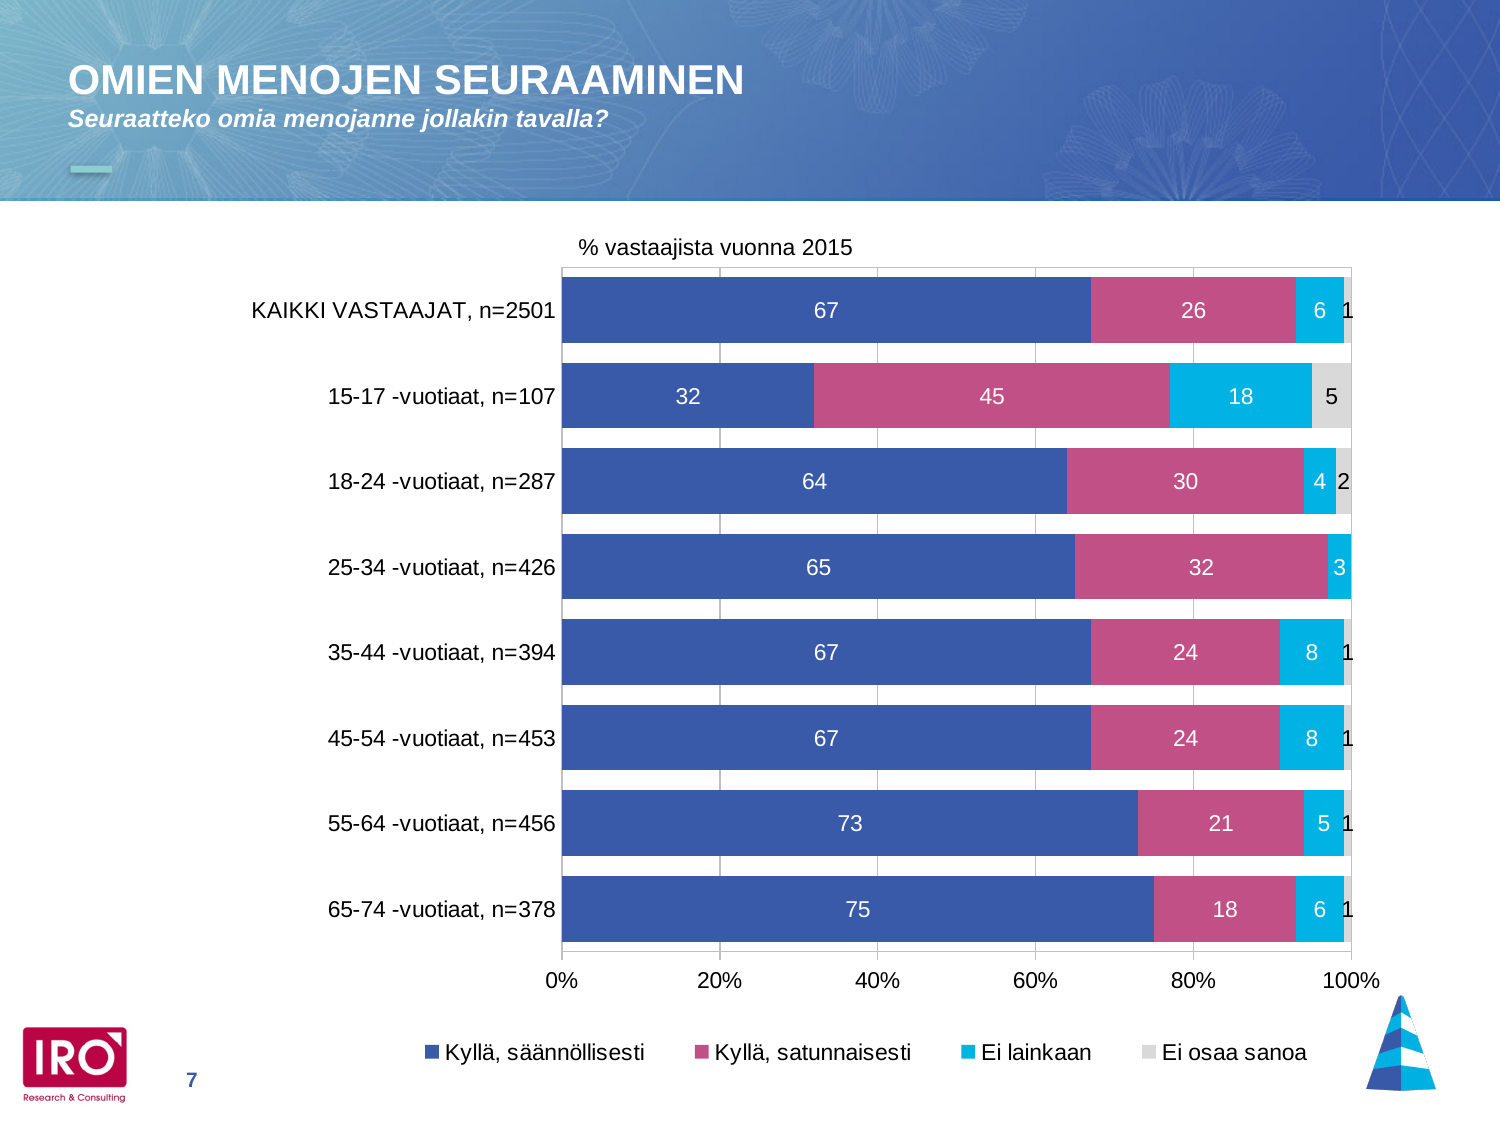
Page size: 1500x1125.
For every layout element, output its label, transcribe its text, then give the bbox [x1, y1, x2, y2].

text_box OMIEN MENOJEN SEURAAMINEN Seuraatteko omia menojanne jollakin tavalla? [53, 18, 1500, 167]
text_box % vastaajista vuonna 2015 [563, 223, 1030, 254]
picture [0, 0, 1500, 201]
chart [0, 255, 1500, 1125]
